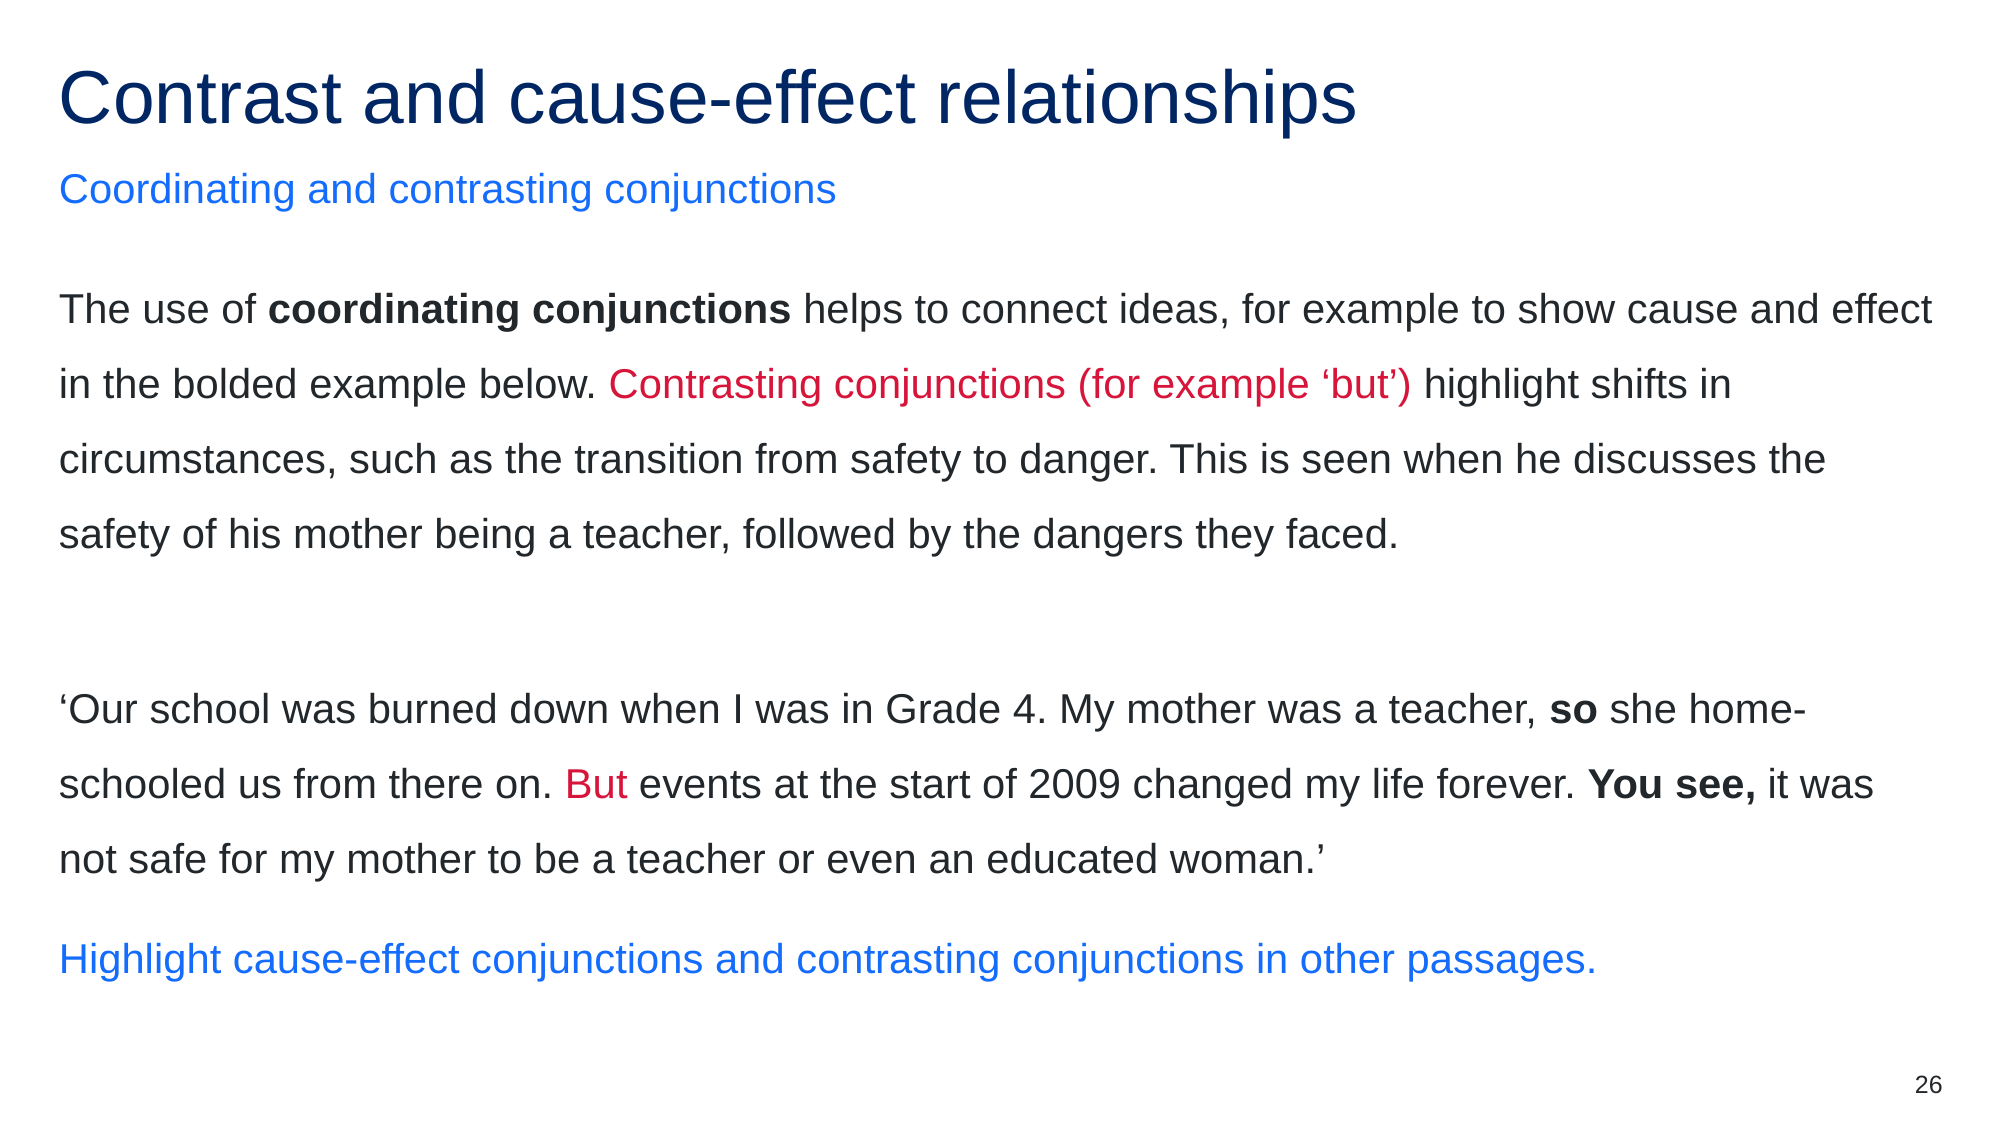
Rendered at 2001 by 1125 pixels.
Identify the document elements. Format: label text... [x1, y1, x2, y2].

list Coordinating and contrasting conjunctions [59, 161, 1943, 212]
title Contrast and cause-effect relationships [59, 59, 1943, 149]
slide_number 26 [1824, 1068, 1943, 1099]
list The use of coordinating conjunctions helps to connect ideas, for example to show cause and effect in the bolded example below. Contrasting conjunctions (for example ‘but’) highlight shifts in circumstances, such as the transition from safety to danger. This is seen when he discusses the safety of his mother being a teacher, followed by the dangers they faced. ‘Our school was burned down when I was in Grade 4. My mother was a teacher, so she home-schooled us from there on. But events at the start of 2009 changed my life forever. You see, it was not safe for my mother to be a teacher or even an educated woman.’ Highlight cause-effect conjunctions and contrasting conjunctions in other passages. [59, 257, 1943, 1046]
